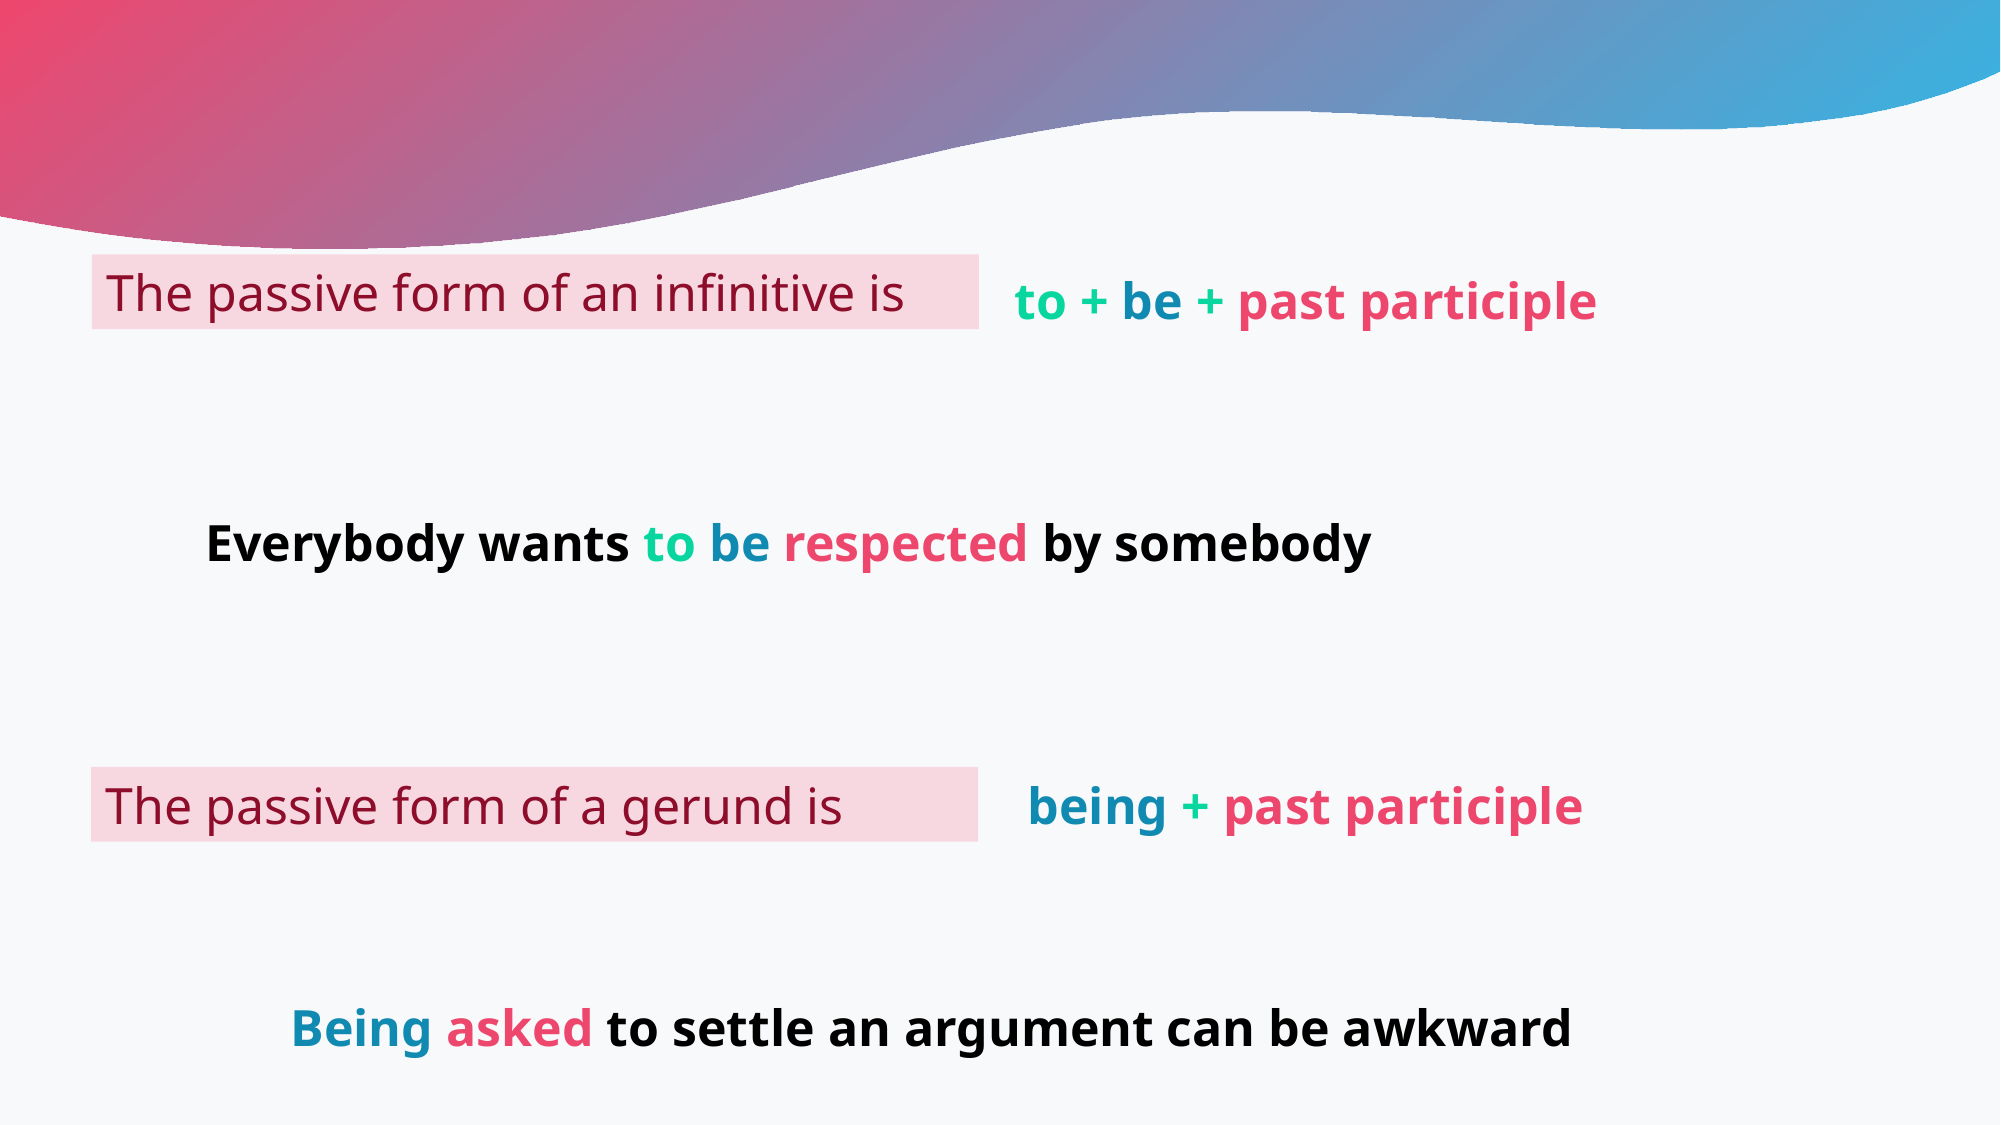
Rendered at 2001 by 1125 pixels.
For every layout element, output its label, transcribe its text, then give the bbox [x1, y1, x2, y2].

text_box The passive form of a gerund is [91, 766, 979, 842]
text_box to + be + past participle [999, 262, 1760, 337]
text_box The passive form of an infinitive is [91, 254, 979, 330]
text_box being + past participle [1012, 766, 1773, 842]
text_box Everybody wants to be respected by somebody [190, 504, 1393, 580]
text_box Being asked to settle an argument can be awkward [276, 988, 1625, 1064]
